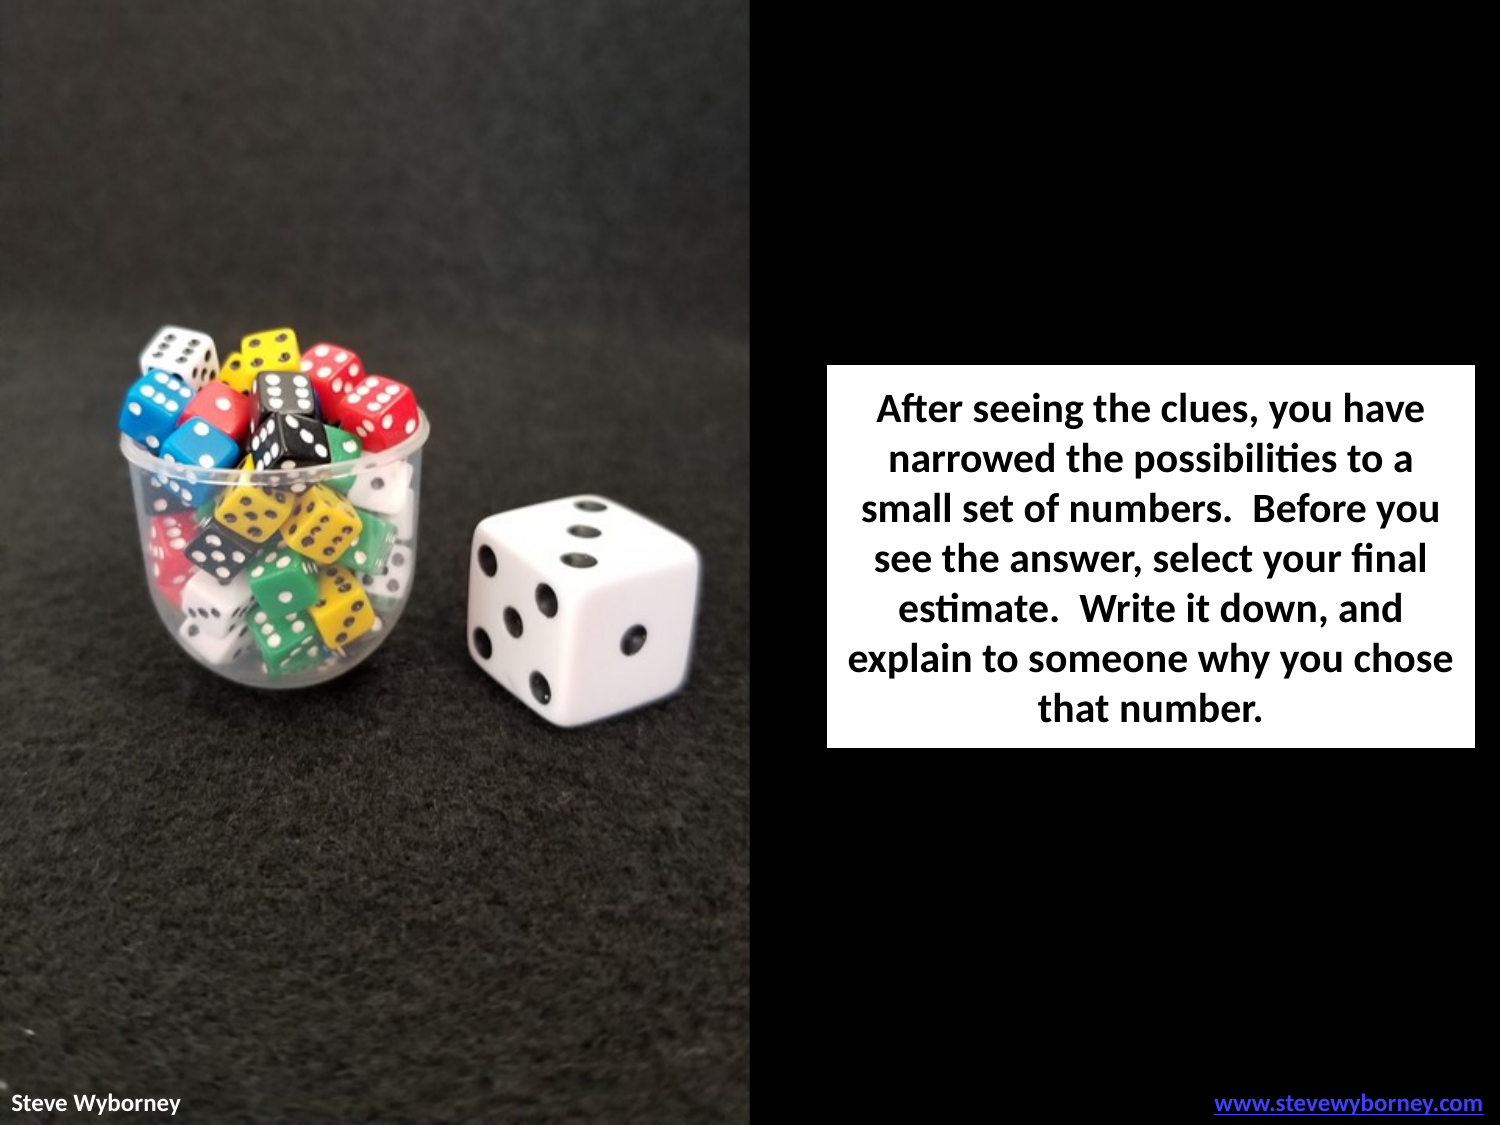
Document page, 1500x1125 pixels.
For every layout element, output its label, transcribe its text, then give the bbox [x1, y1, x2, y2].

text_box After seeing the clues, you have narrowed the possibilities to a small set of numbers. Before you see the answer, select your final estimate. Write it down, and explain to someone why you chose that number. [823, 360, 1479, 752]
text_box www.stevewyborney.com [1199, 1079, 1499, 1125]
picture [0, 0, 751, 1125]
